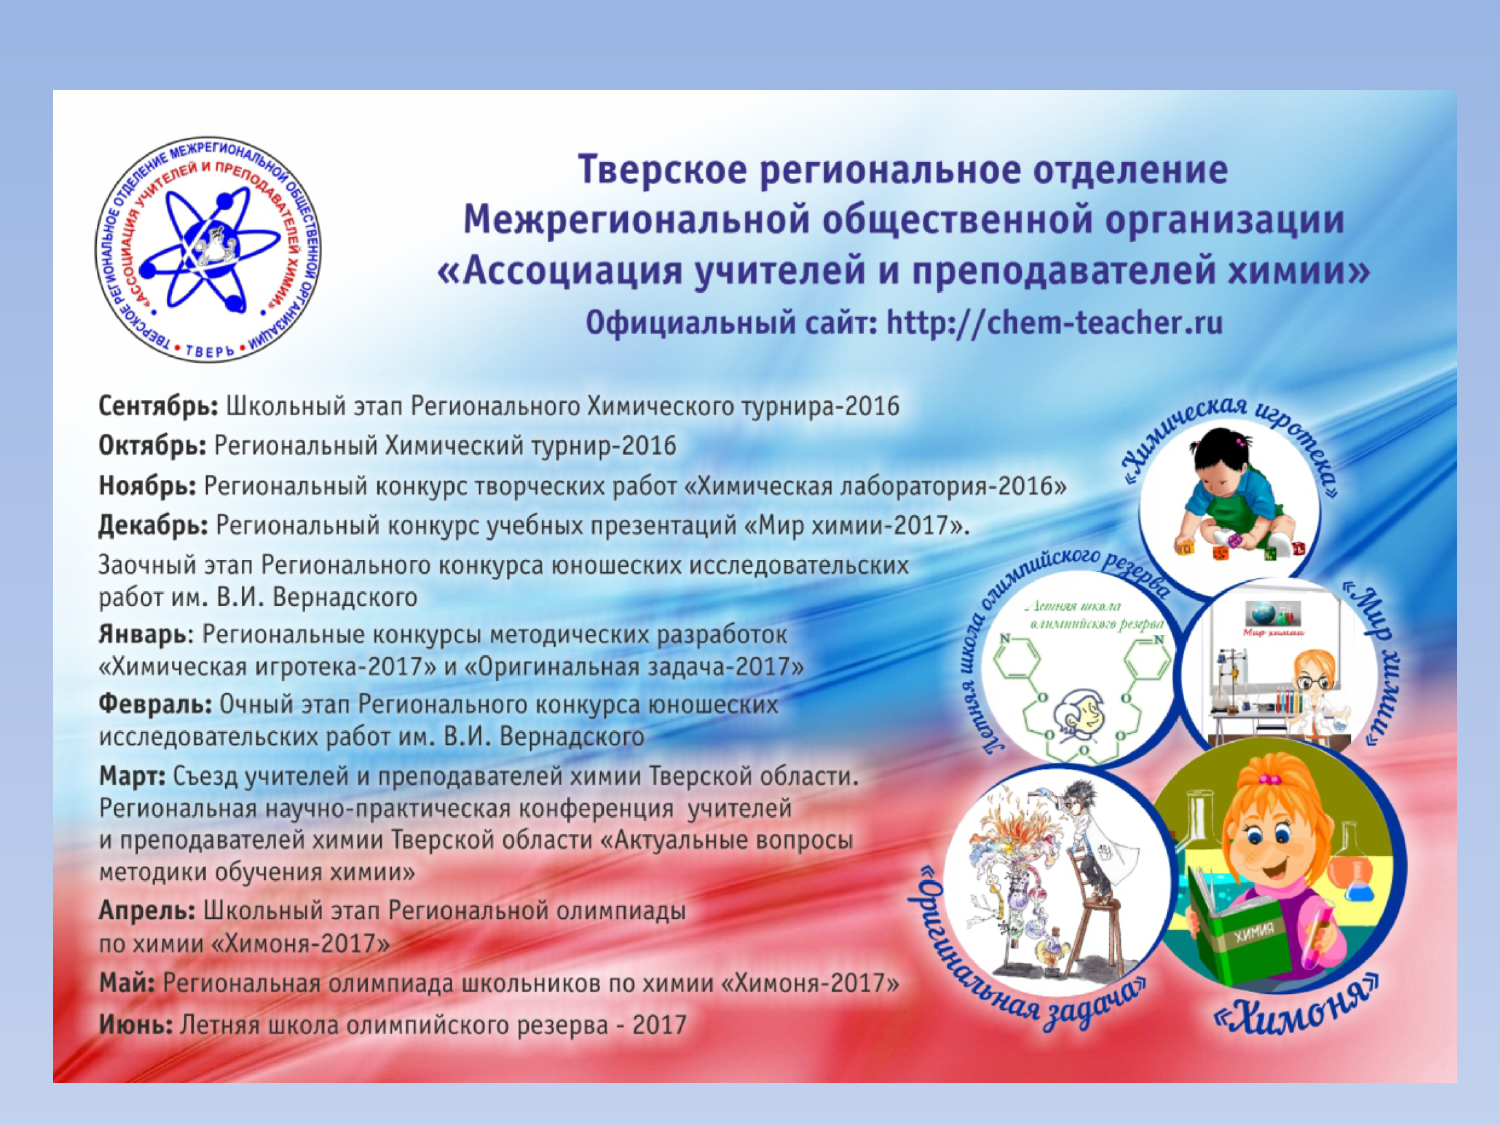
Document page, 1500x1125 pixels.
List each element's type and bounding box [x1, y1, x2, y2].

picture [52, 89, 1457, 1083]
